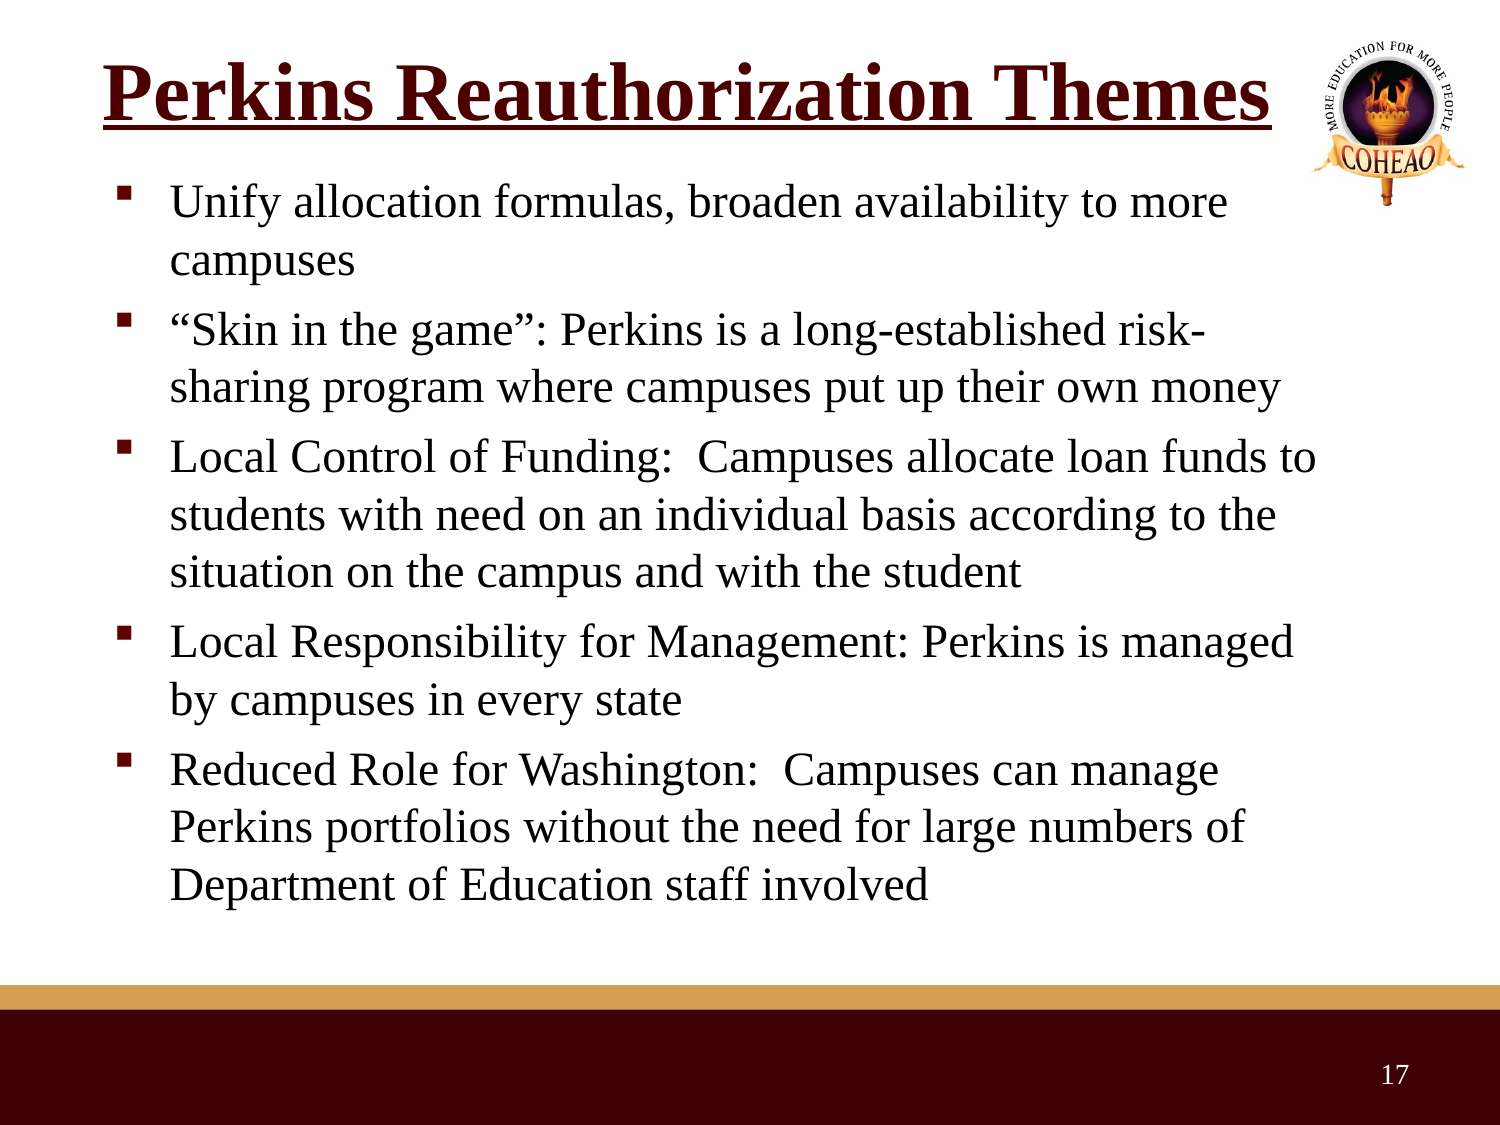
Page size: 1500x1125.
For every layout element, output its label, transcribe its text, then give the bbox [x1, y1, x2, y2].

title Perkins Reauthorization Themes [74, 24, 1294, 150]
list Unify allocation formulas, broaden availability to more campuses “Skin in the game”: Perkins is a long-established risk-sharing program where campuses put up their own money Local Control of Funding: Campuses allocate loan funds to students with need on an individual basis according to the situation on the campus and with the student Local Responsibility for Management: Perkins is managed by campuses in every state Reduced Role for Washington: Campuses can manage Perkins portfolios without the need for large numbers of Department of Education staff involved [72, 162, 1363, 1000]
slide_number 17 [1074, 1042, 1425, 1103]
picture [0, 985, 1500, 1125]
picture [1295, 19, 1488, 239]
